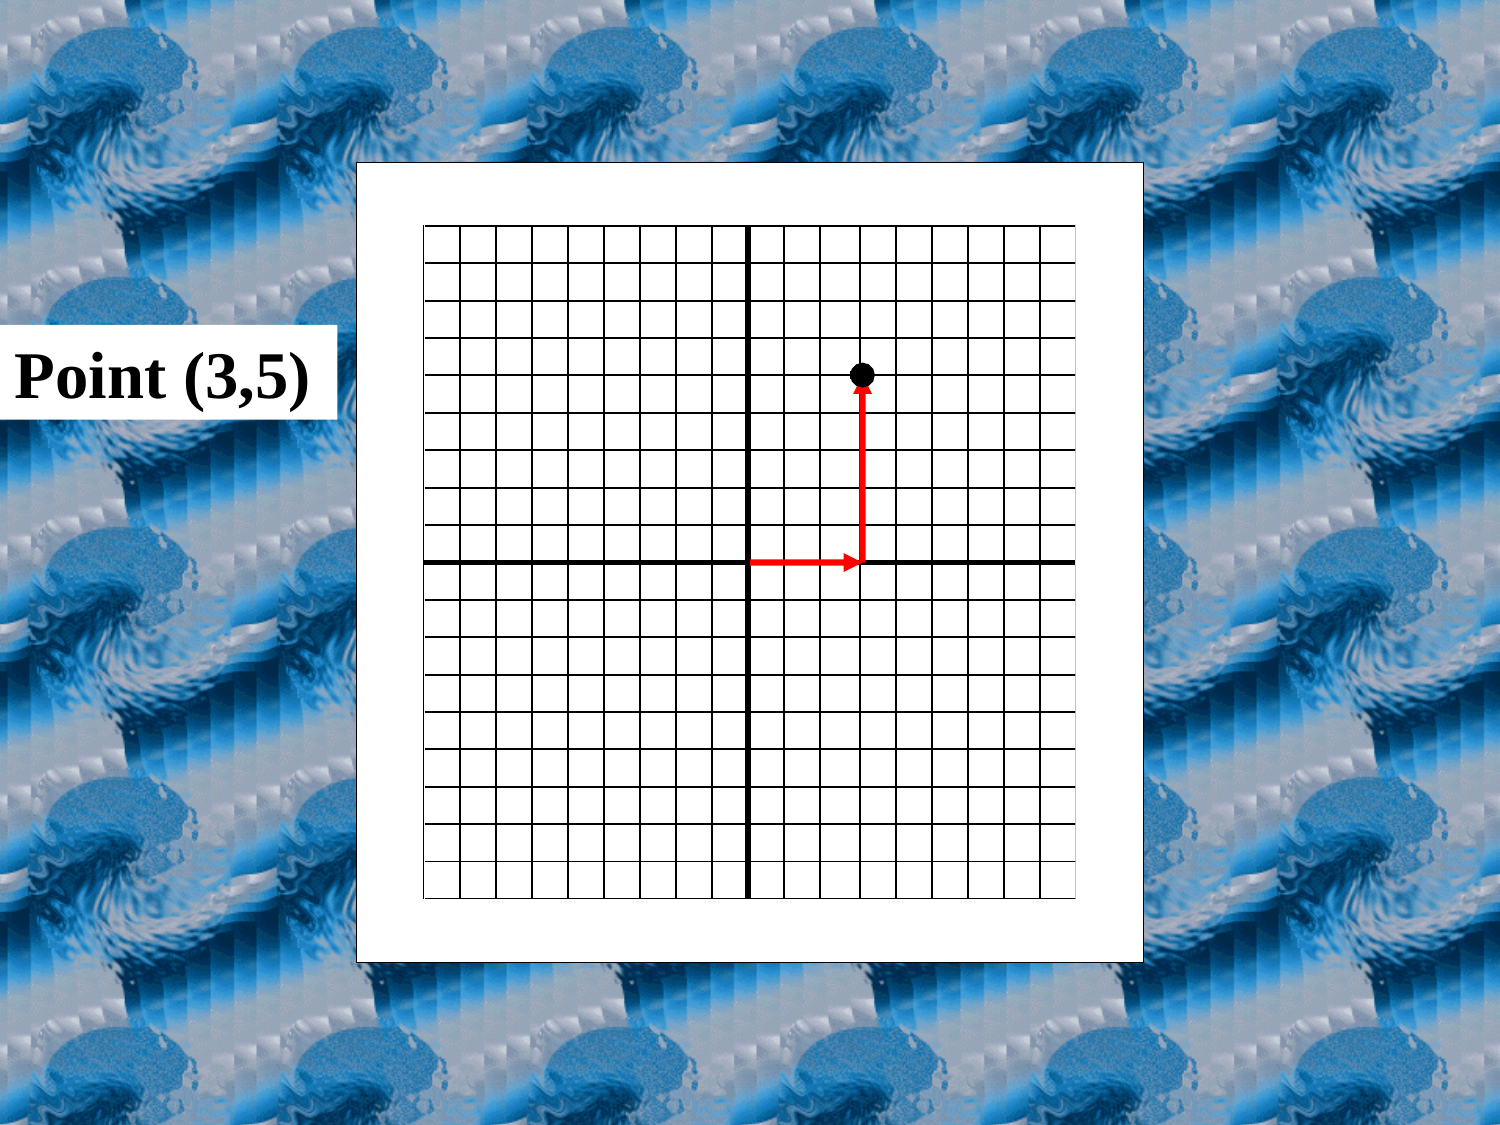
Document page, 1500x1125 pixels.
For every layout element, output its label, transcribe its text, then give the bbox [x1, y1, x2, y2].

text_box Point (3,5) [0, 324, 338, 420]
text_box [356, 162, 1144, 963]
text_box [422, 224, 1078, 900]
picture [0, 0, 1500, 1125]
